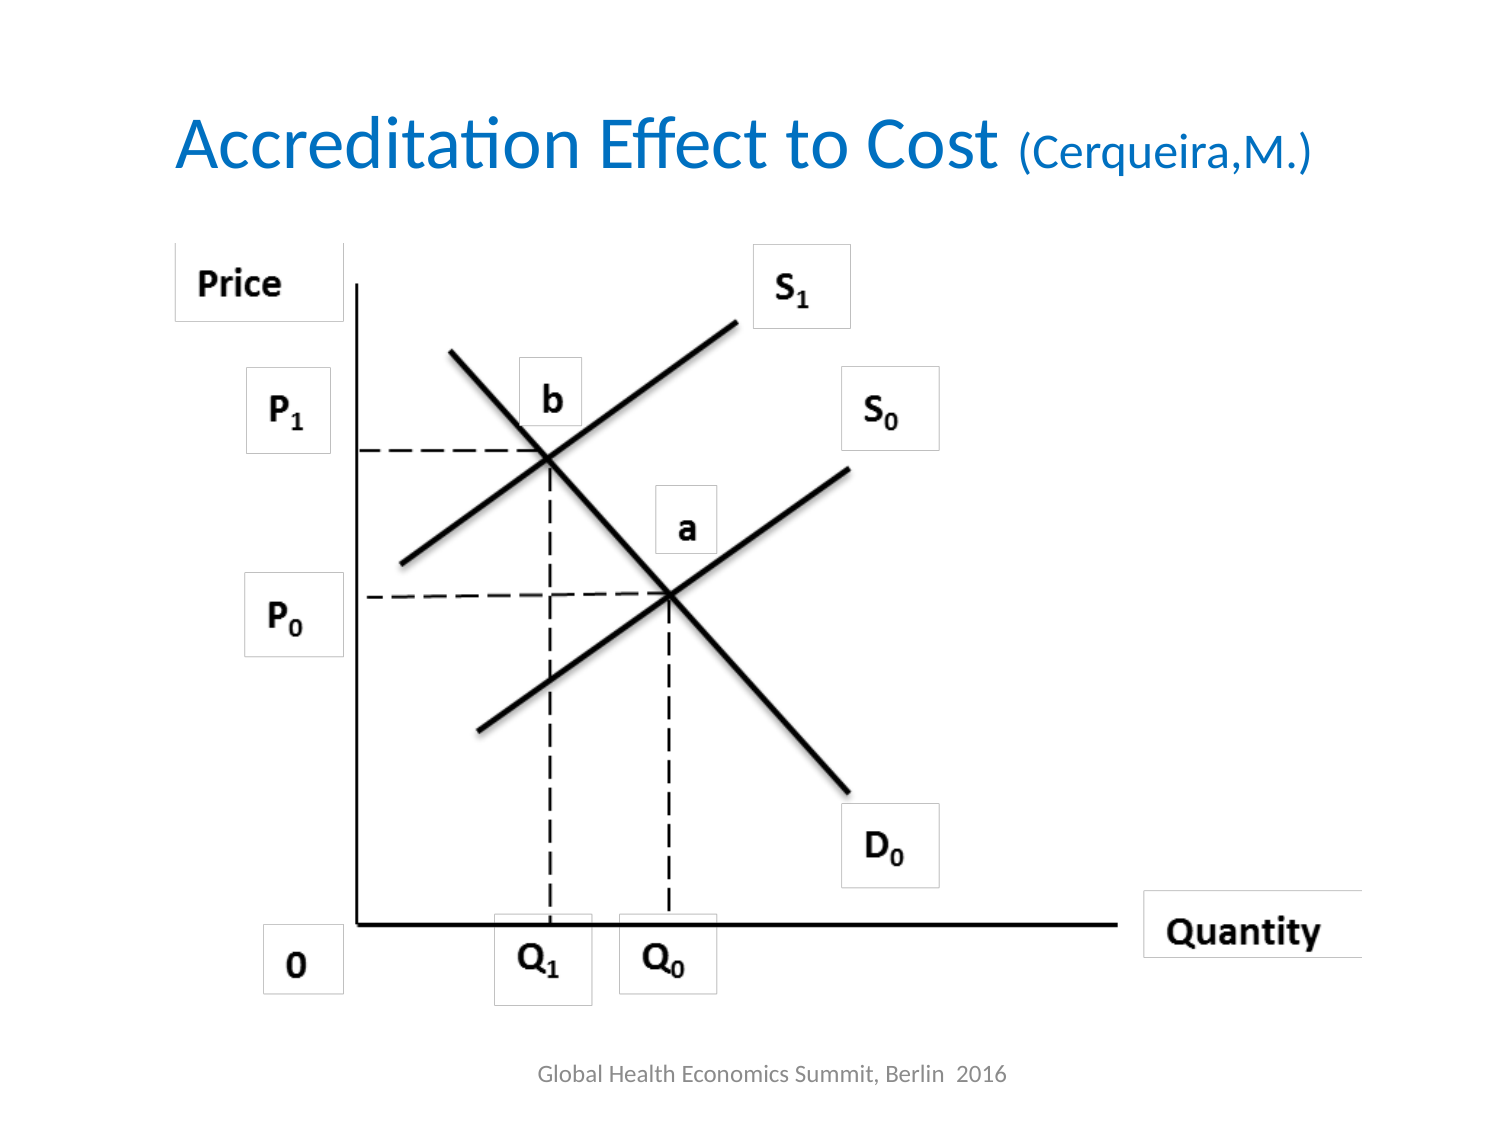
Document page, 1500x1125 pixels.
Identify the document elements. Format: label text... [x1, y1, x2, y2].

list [170, 243, 1362, 1016]
title Accreditation Effect to Cost (Cerqueira,M.) [75, 45, 1425, 233]
footer Global Health Economics Summit, Berlin 2016 [512, 1042, 1034, 1103]
